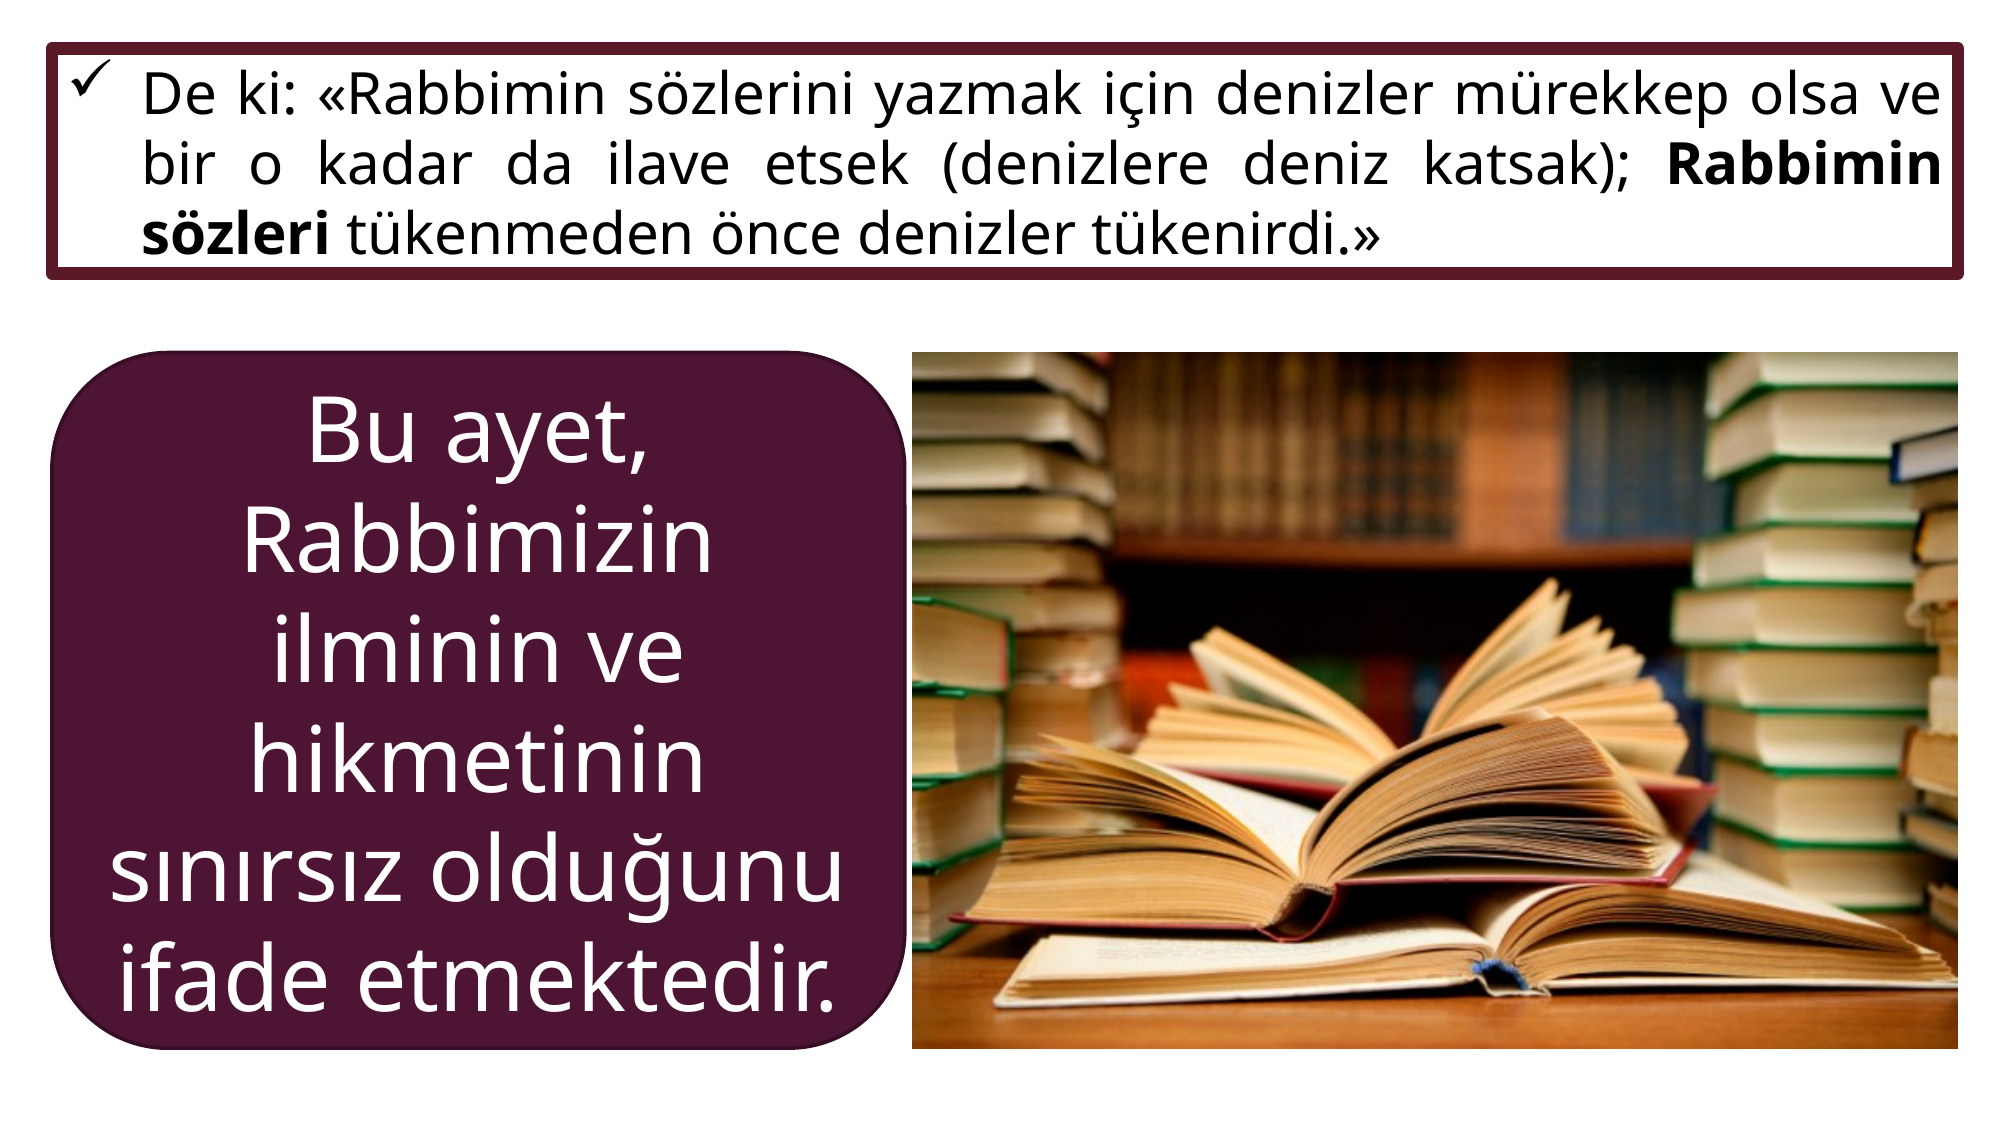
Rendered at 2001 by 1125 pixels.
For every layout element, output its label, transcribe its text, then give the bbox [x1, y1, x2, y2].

text_box Bu ayet, Rabbimizin ilminin ve hikmetinin sınırsız olduğunu ifade etmektedir. [50, 350, 906, 1050]
text_box De ki: «Rabbimin sözlerini yazmak için denizler mürekkep olsa ve bir o kadar da ilave etsek (denizlere deniz katsak); Rabbimin sözleri tükenmeden önce denizler tükenirdi.» [50, 47, 1960, 275]
picture [912, 352, 1959, 1049]
